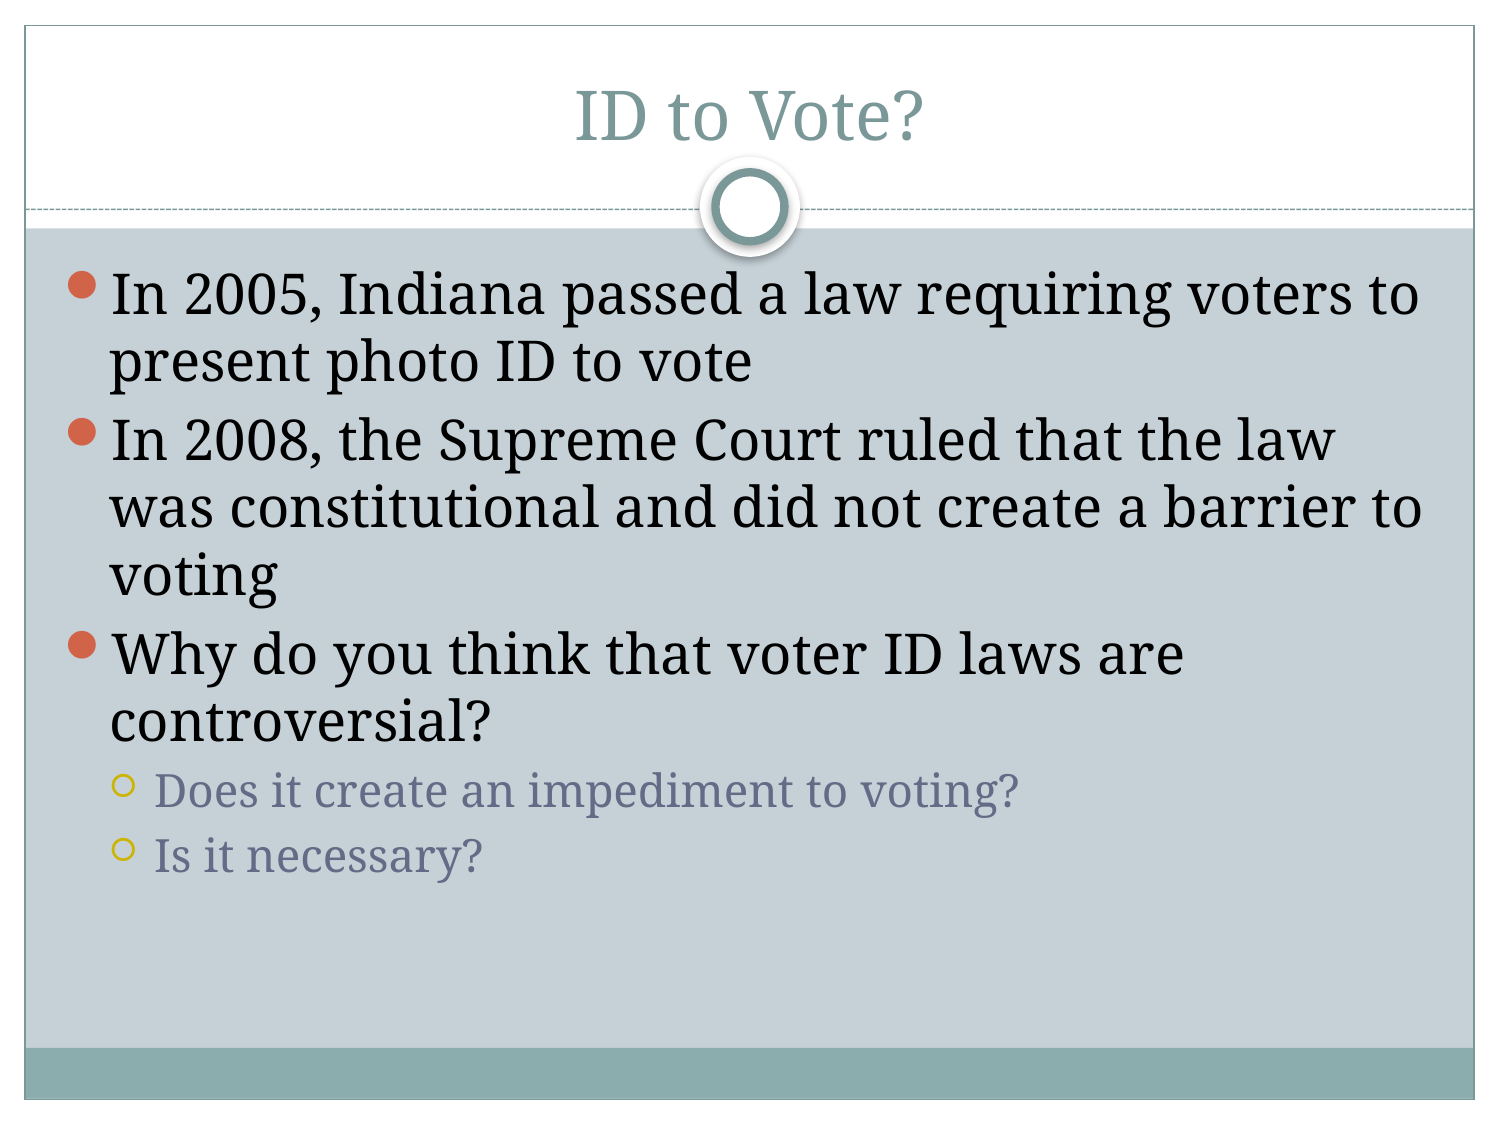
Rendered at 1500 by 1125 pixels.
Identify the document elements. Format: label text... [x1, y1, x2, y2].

list In 2005, Indiana passed a law requiring voters to present photo ID to vote In 2008, the Supreme Court ruled that the law was constitutional and did not create a barrier to voting Why do you think that voter ID laws are controversial? Does it create an impediment to voting? Is it necessary? [49, 250, 1445, 1001]
title ID to Vote? [49, 37, 1450, 162]
